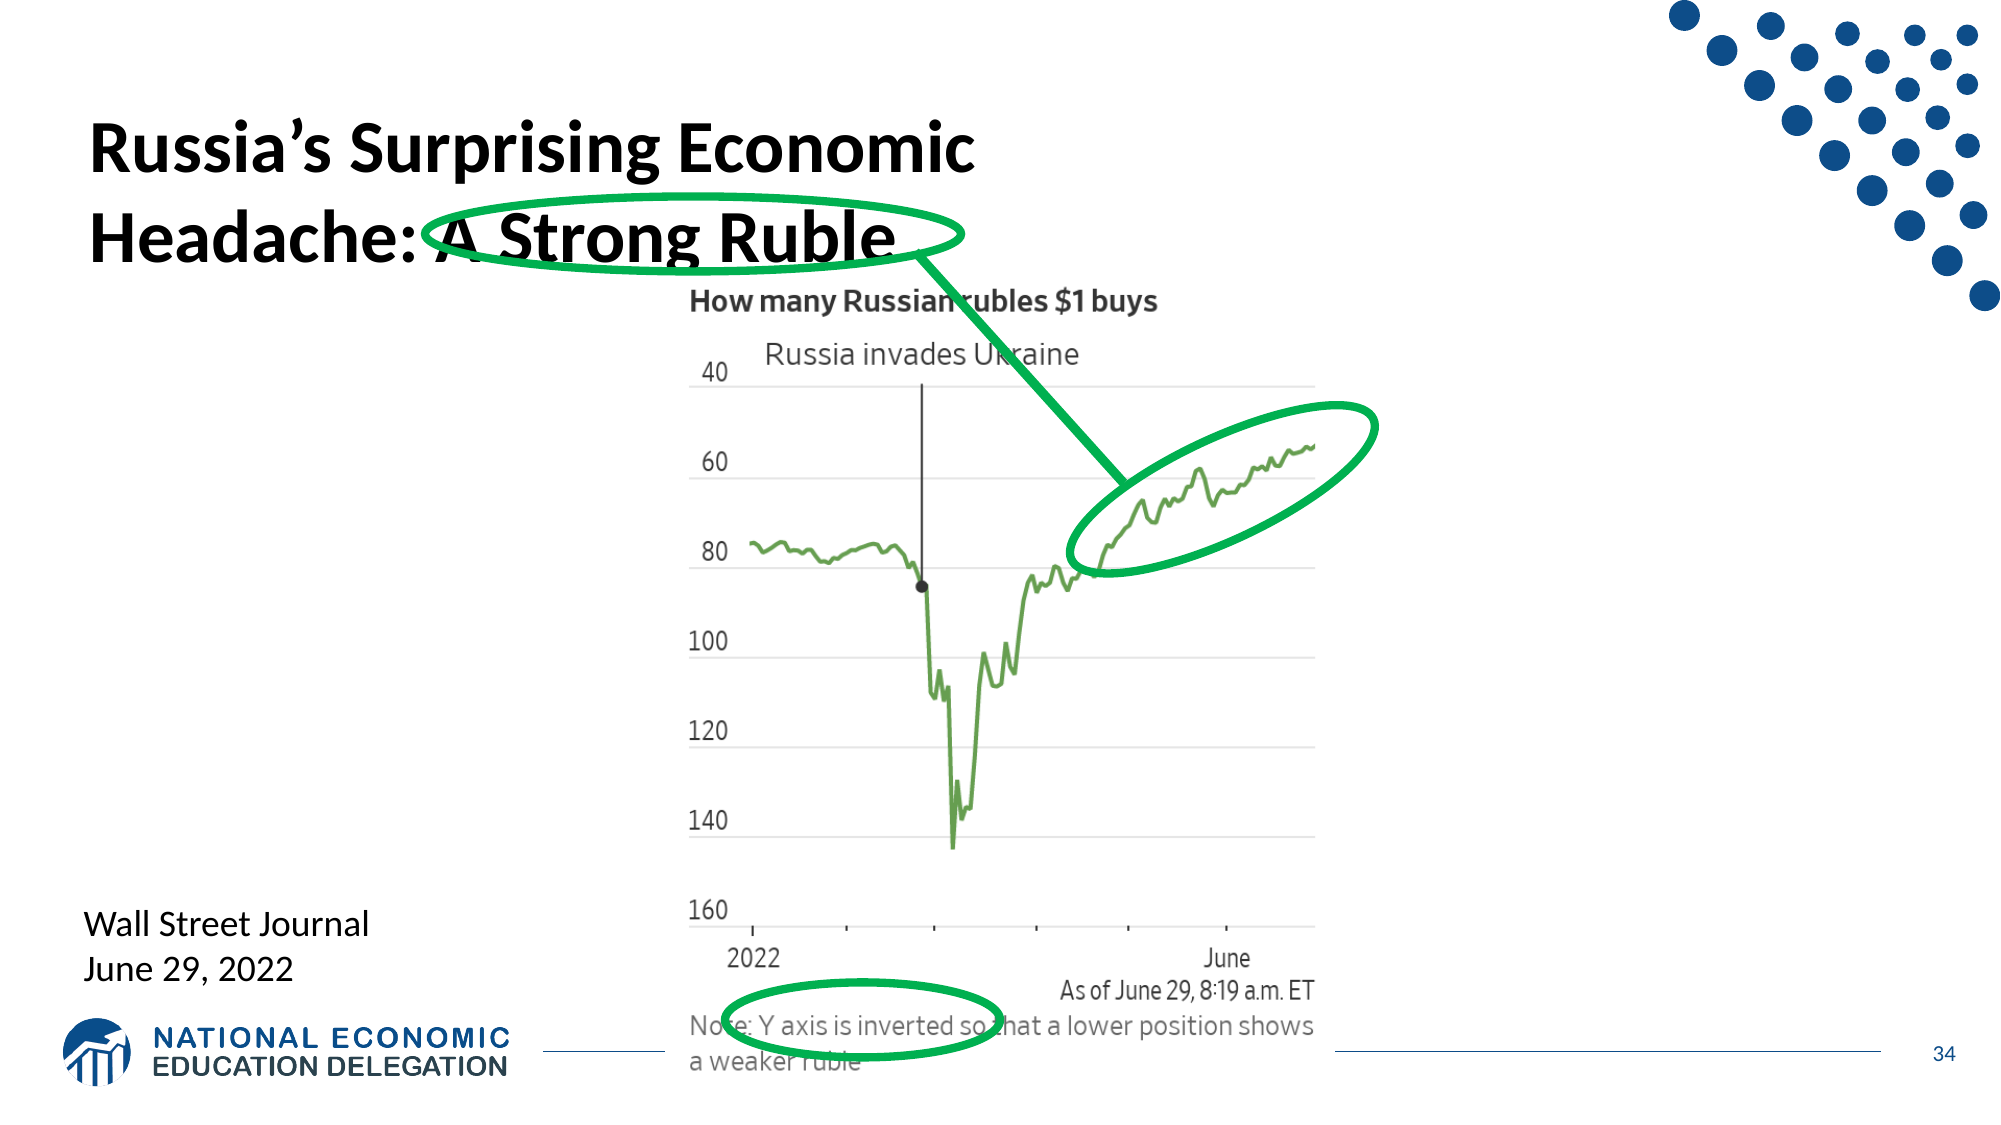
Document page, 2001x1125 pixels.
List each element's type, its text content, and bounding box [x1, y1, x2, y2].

text_box Russia’s Surprising Economic Headache: A Strong Ruble [74, 0, 1050, 285]
picture [665, 271, 1335, 1082]
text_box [915, 251, 1124, 483]
picture [55, 1013, 520, 1091]
text_box [1335, 404, 1376, 482]
slide_number 34 [1521, 1022, 1972, 1082]
text_box Wall Street Journal June 29, 2022 [68, 892, 425, 997]
text_box [423, 195, 963, 273]
